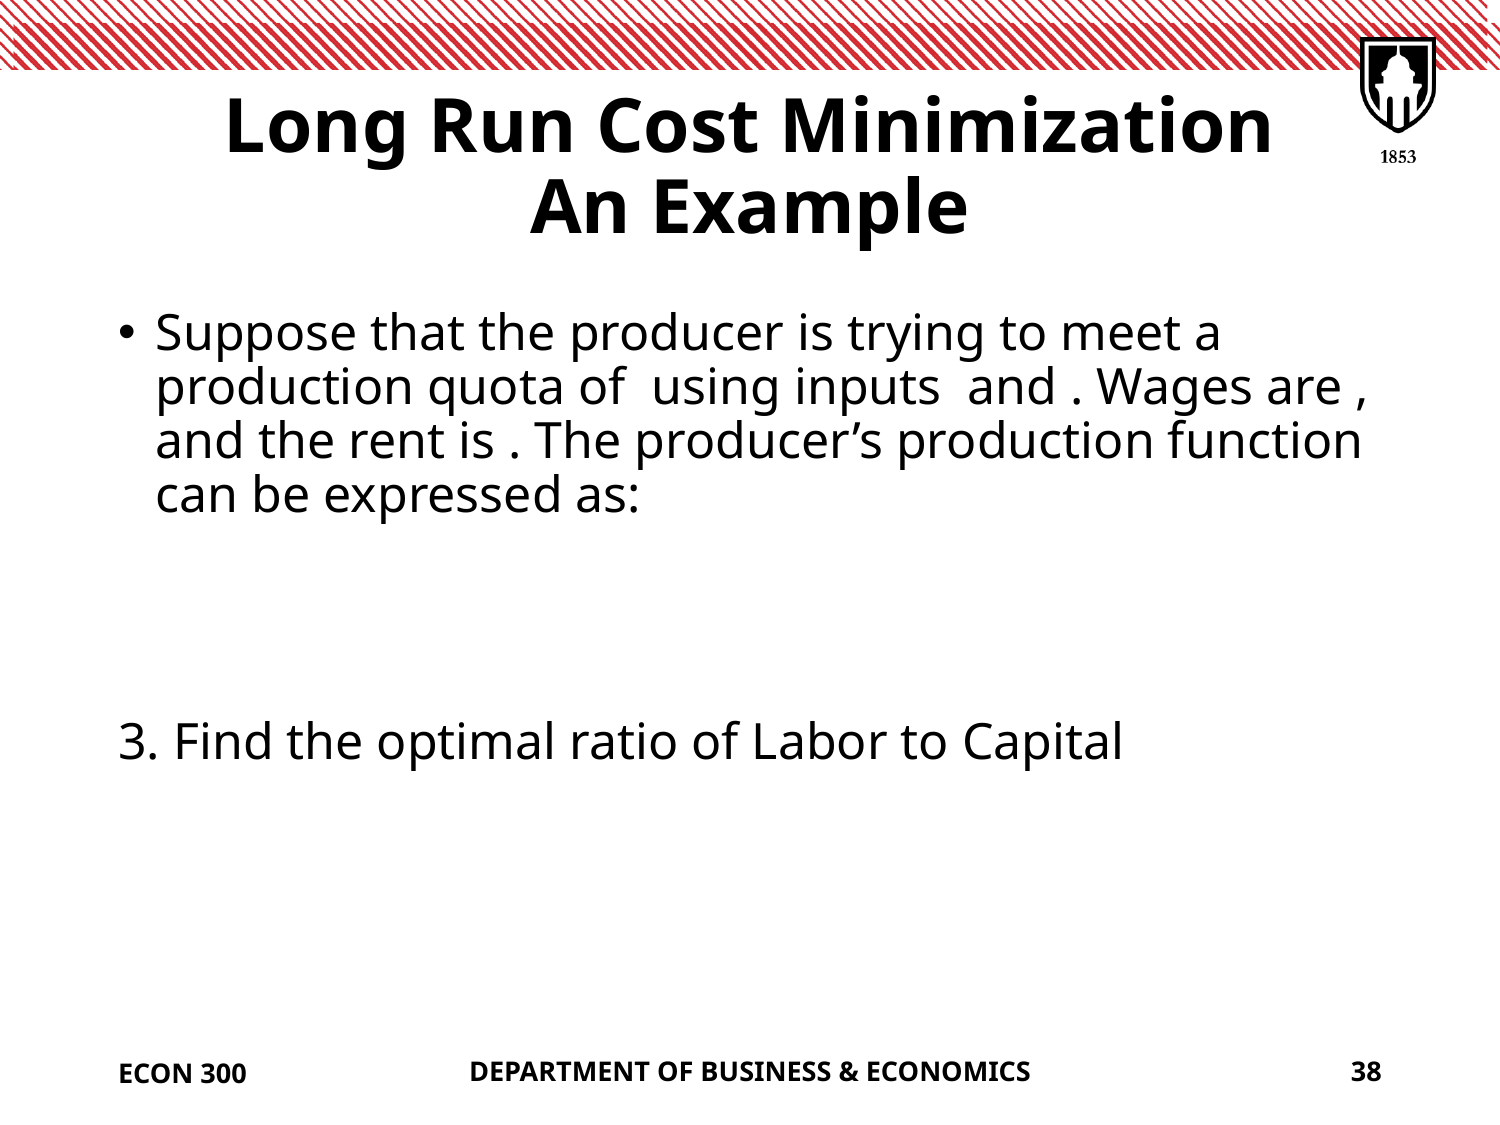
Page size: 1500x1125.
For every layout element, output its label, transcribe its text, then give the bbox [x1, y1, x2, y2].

slide_number 38 [1059, 1042, 1397, 1103]
picture [0, 0, 1500, 163]
slide_number ECON 300 [103, 1042, 277, 1103]
title Long Run Cost Minimization An Example [103, 59, 1397, 278]
footer DEPARTMENT OF BUSINESS & ECONOMICS [277, 1042, 1059, 1103]
